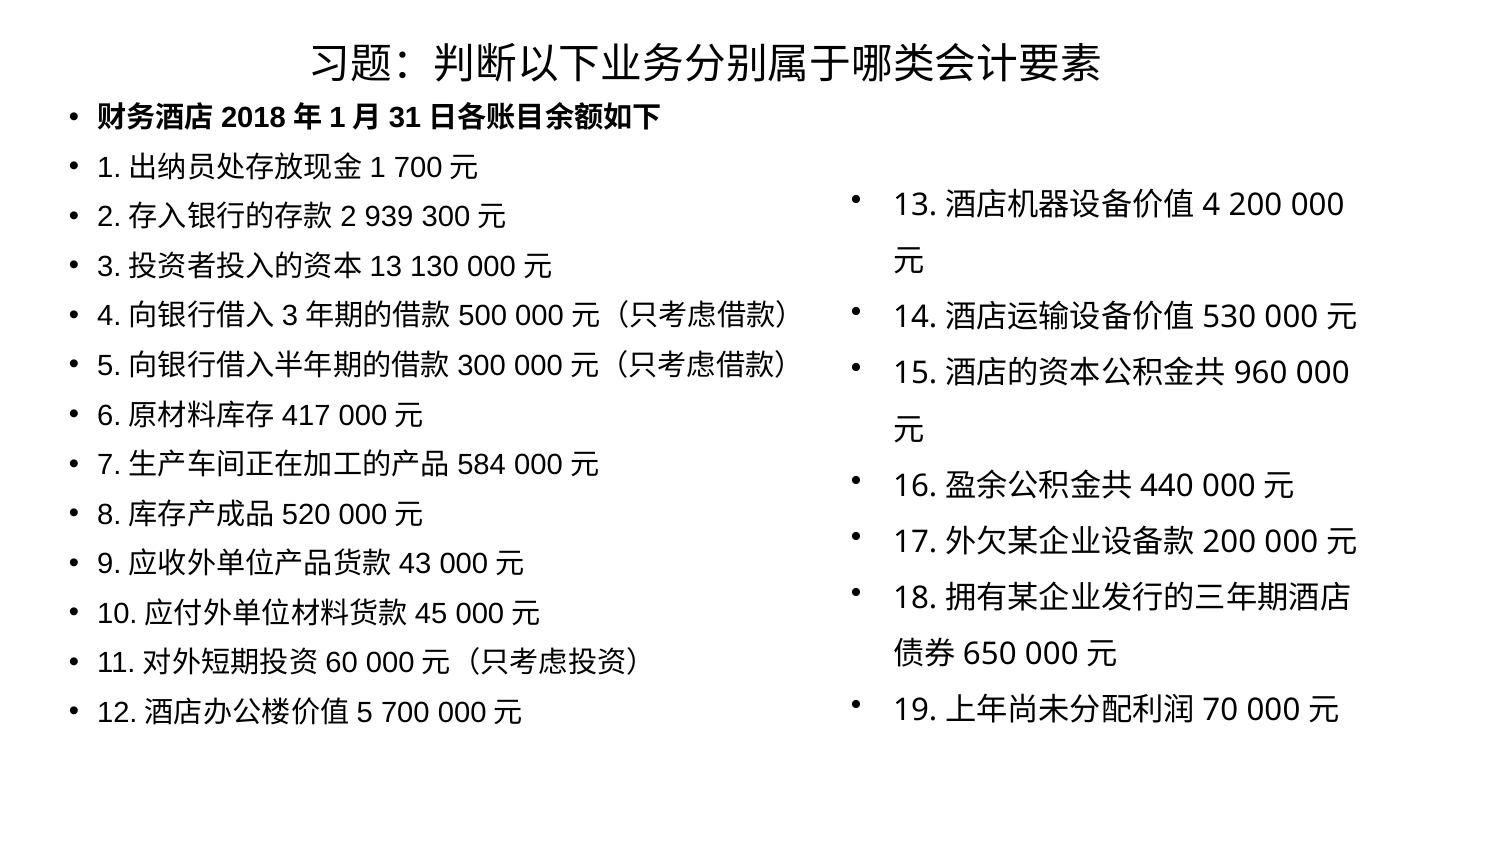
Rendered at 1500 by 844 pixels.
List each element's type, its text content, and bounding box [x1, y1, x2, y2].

text_box 13.酒店机器设备价值4 200 000元 14.酒店运输设备价值530 000元 15.酒店的资本公积金共960 000元 16.盈余公积金共440 000元 17.外欠某企业设备款200 000元 18.拥有某企业发行的三年期酒店债券650 000元 19.上年尚未分配利润70 000元 [835, 157, 1392, 686]
list 财务酒店2018年1月31日各账目余额如下 1.出纳员处存放现金1 700元 2.存入银行的存款2 939 300元 3.投资者投入的资本13 130 000元 4.向银行借入3年期的借款500 000元（只考虑借款） 5.向银行借入半年期的借款300 000元（只考虑借款） 6.原材料库存417 000元 7.生产车间正在加工的产品584 000元 8.库存产成品520 000元 9.应收外单位产品货款43 000元 10.应付外单位材料货款45 000元 11.对外短期投资60 000元（只考虑投资） 12.酒店办公楼价值5 700 000元 [54, 91, 864, 718]
title 习题：判断以下业务分别属于哪类会计要素 [139, 22, 1271, 92]
